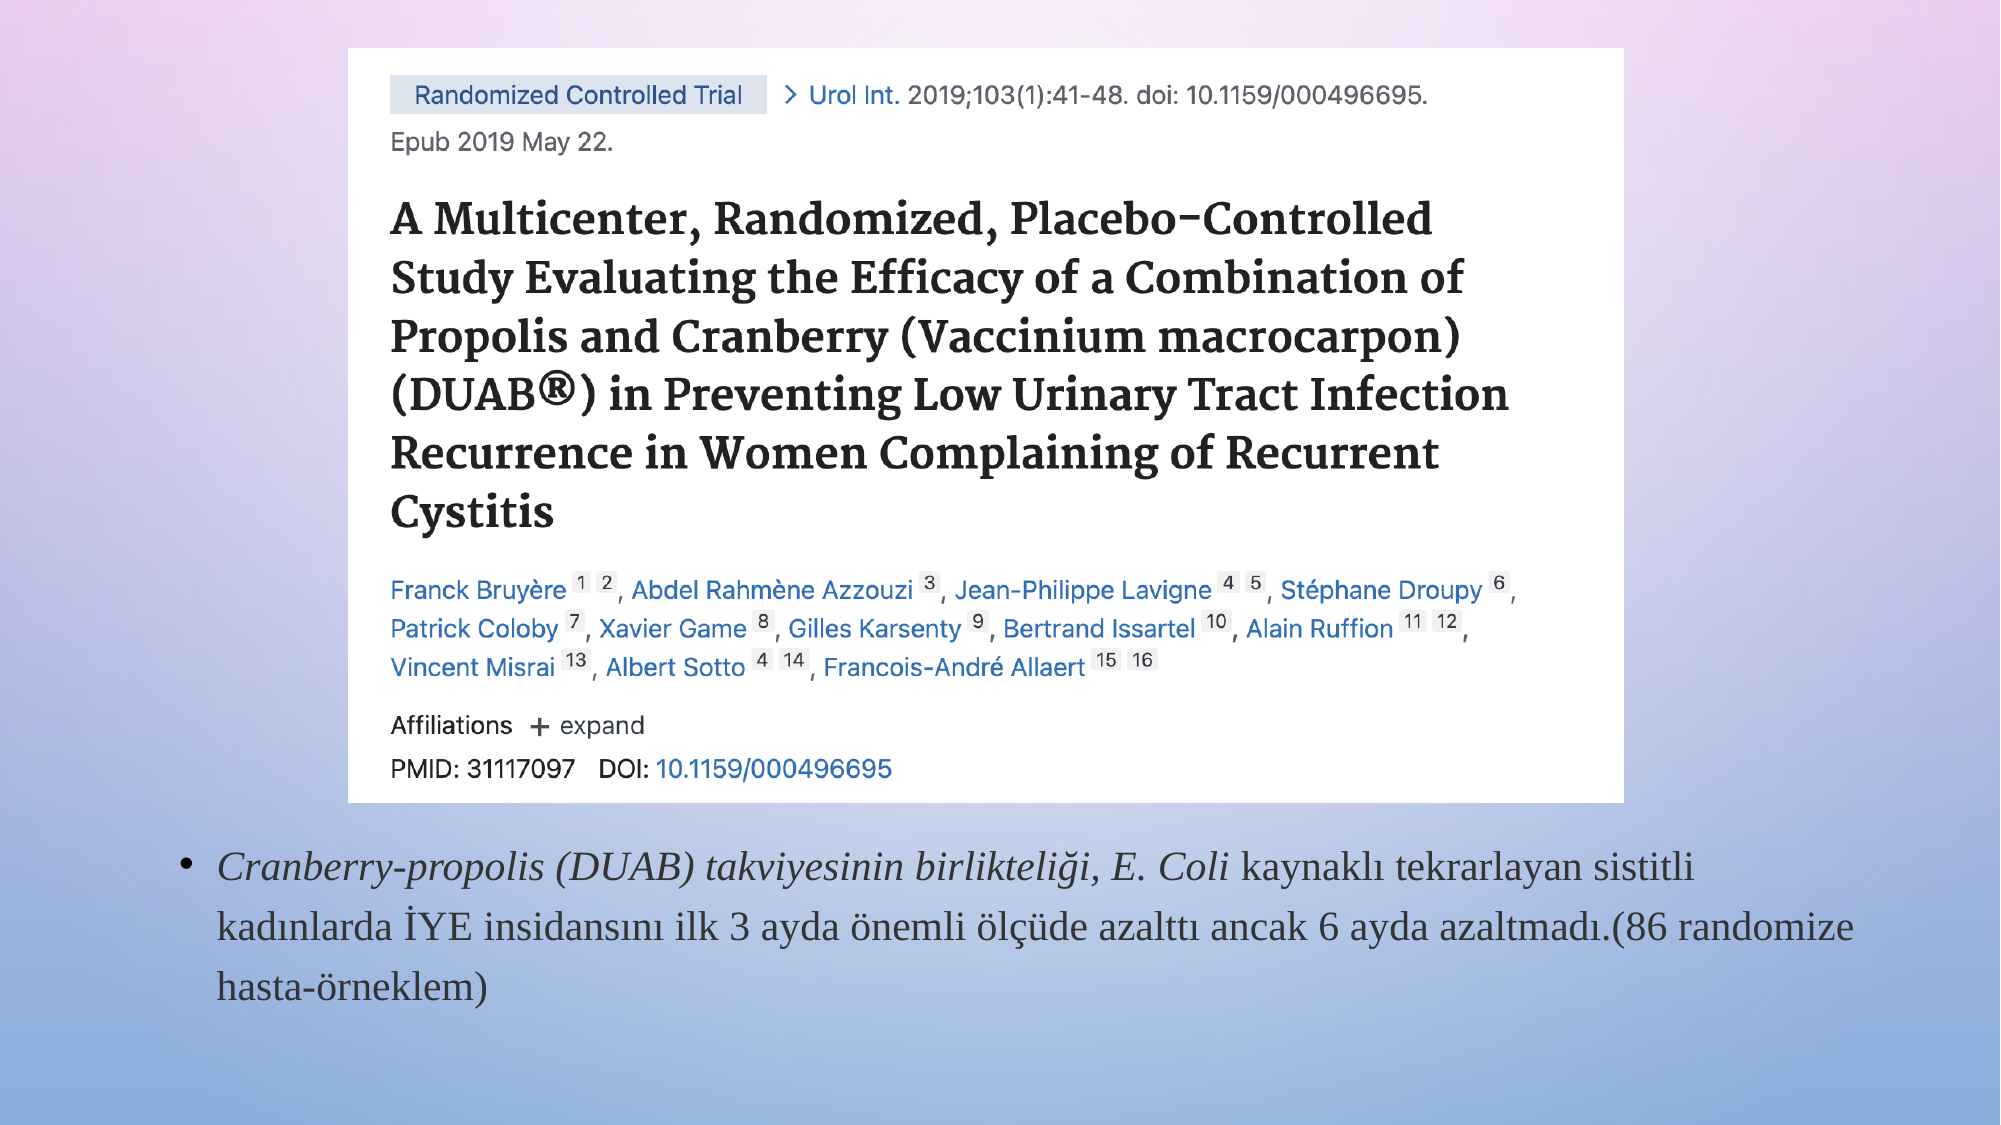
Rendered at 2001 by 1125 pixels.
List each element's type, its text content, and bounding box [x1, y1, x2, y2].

title KOMPLİKE OLMAYAN SİSTİT [0, 0, 2000, 615]
picture [347, 48, 1624, 804]
list Cranberry-propolis (DUAB) takviyesinin birlikteliği, E. Coli kaynaklı tekrarlayan sistitli kadınlarda İYE insidansını ilk 3 ayda önemli ölçüde azalttı ancak 6 ayda azaltmadı.(86 randomize hasta-örneklem) [164, 820, 1885, 1024]
